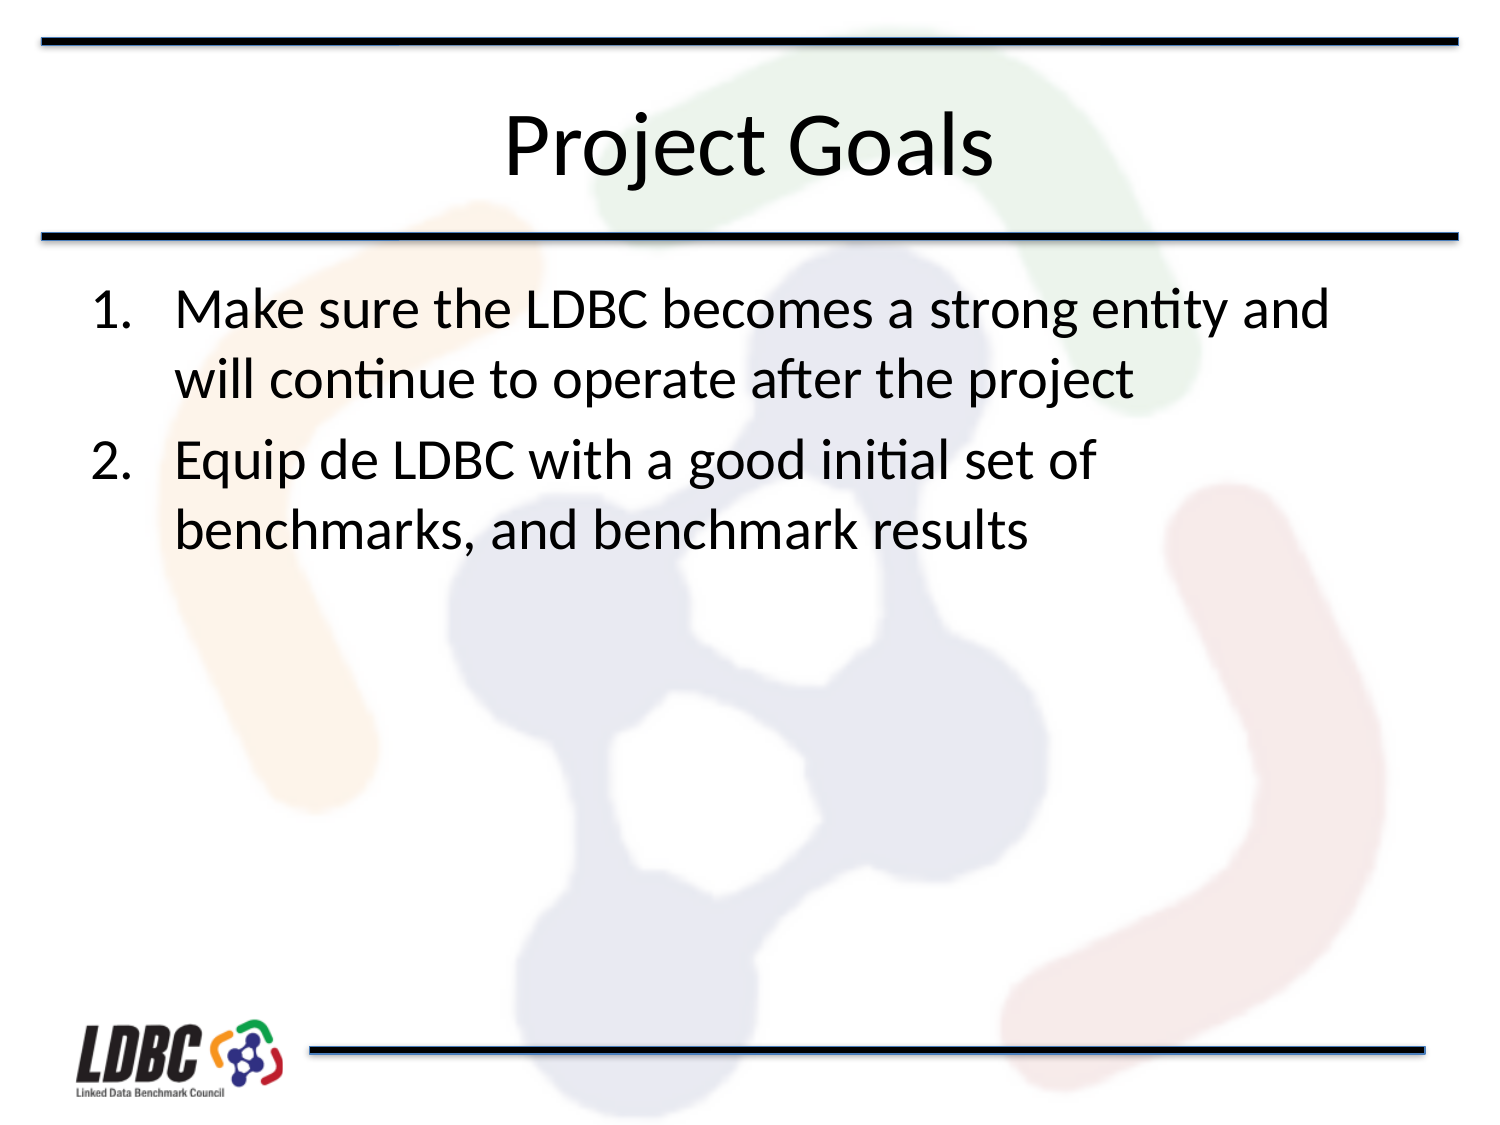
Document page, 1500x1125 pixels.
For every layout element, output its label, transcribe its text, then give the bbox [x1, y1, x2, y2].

title Project Goals [75, 45, 1425, 233]
list Make sure the LDBC becomes a strong entity and will continue to operate after the project Equip de LDBC with a good initial set of benchmarks, and benchmark results [75, 262, 1425, 1005]
